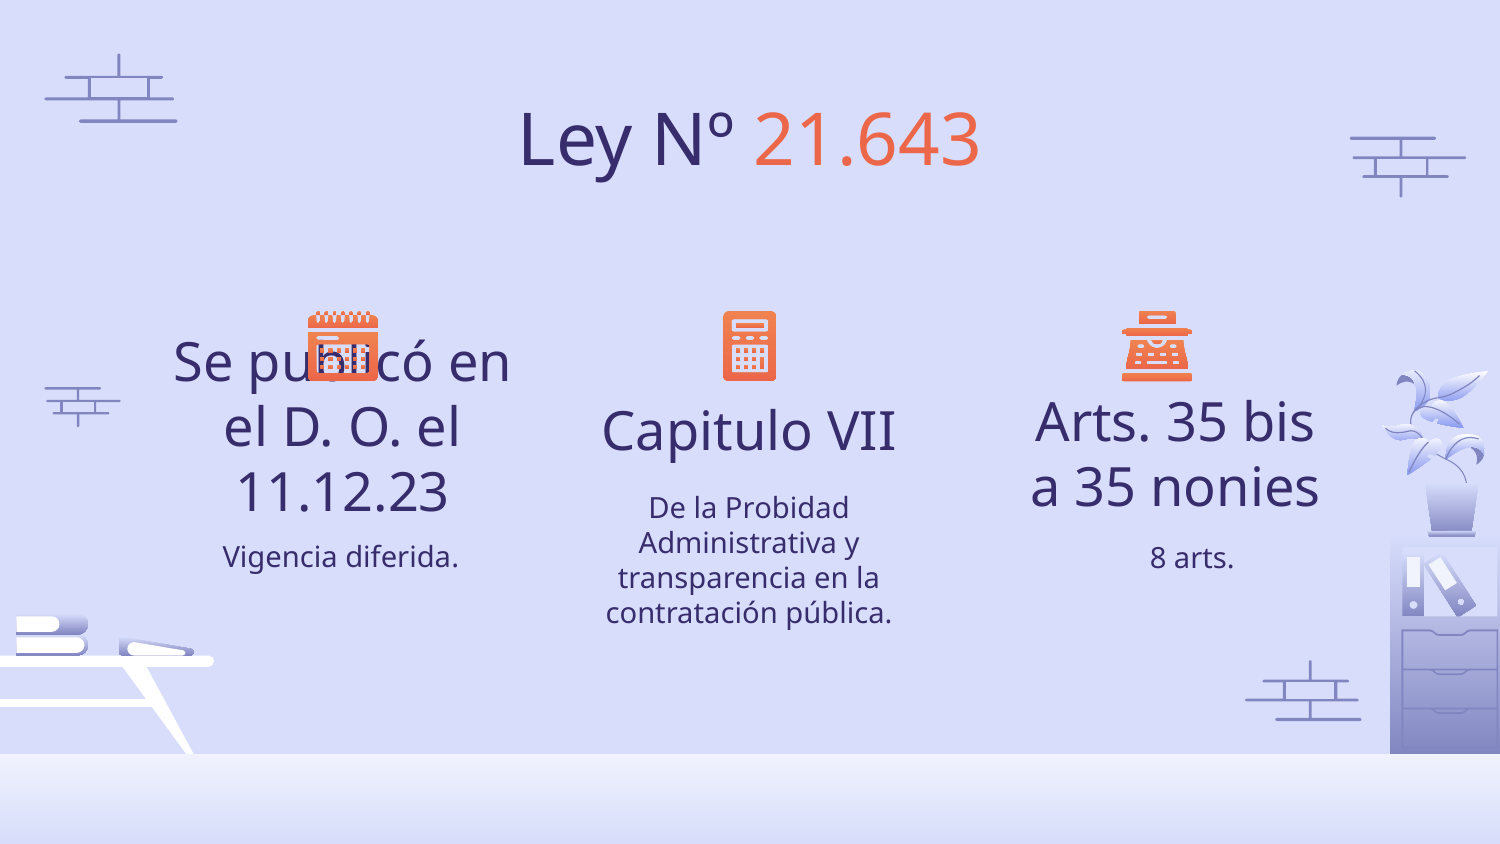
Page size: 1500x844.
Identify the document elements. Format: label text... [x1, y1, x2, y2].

subtitle Vigencia diferida. [166, 523, 516, 600]
title Se publicó en el D. O. el 11.12.23 [129, 385, 557, 537]
title Capitulo VII [574, 399, 924, 474]
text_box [307, 310, 379, 382]
text_box [0, 754, 1500, 844]
subtitle De la Probidad Administrativa y transparencia en la contratación pública. [574, 474, 924, 600]
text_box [1121, 310, 1193, 382]
subtitle 8 arts. [1017, 524, 1367, 602]
title Ley Nº 21.643 [118, 77, 1382, 174]
title Arts. 35 bis a 35 nonies [1001, 456, 1350, 533]
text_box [722, 310, 777, 382]
